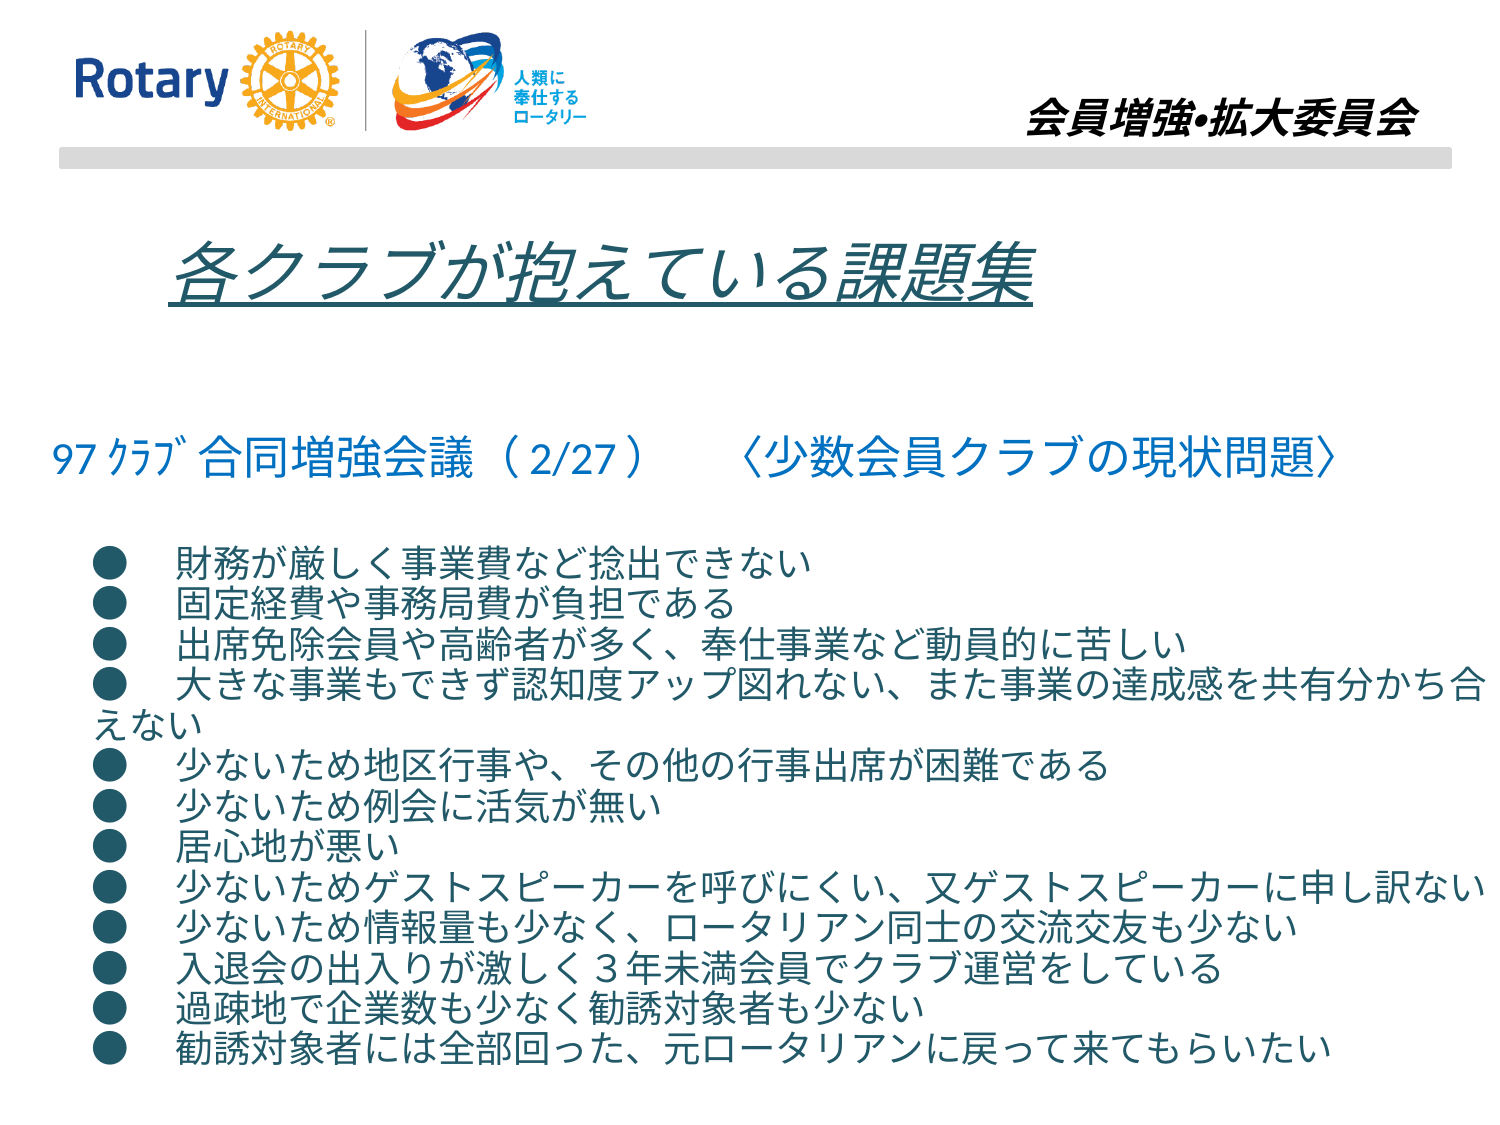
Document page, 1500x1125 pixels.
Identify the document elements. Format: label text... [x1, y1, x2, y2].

text_box ● 財務が厳しく事業費など捻出できない ● 固定経費や事務局費が負担である ● 出席免除会員や高齢者が多く、奉仕事業など動員的に苦しい ● 大きな事業もできず認知度アップ図れない、また事業の達成感を共有分かち合えない ● 少ないため地区行事や、その他の行事出席が困難である ● 少ないため例会に活気が無い ● 居心地が悪い ● 少ないためゲストスピーカーを呼びにくい、又ゲストスピーカーに申し訳ない ● 少ないため情報量も少なく、ロータリアン同士の交流交友も少ない ● 入退会の出入りが激しく３年未満会員でクラブ運営をしている ● 過疎地で企業数も少なく勧誘対象者も少ない ● 勧誘対象者には全部回った、元ロータリアンに戻って来てもらいたい [76, 537, 1500, 1125]
text_box 97ｸﾗﾌﾞ合同増強会議（2/27） 〈少数会員クラブの現状問題〉 [35, 427, 1476, 493]
picture [76, 30, 586, 131]
text_box [59, 147, 1452, 169]
text_box 各クラブが抱えている課題集 [153, 232, 1500, 396]
text_box 会員増強・拡大委員会 [80, 84, 1431, 150]
